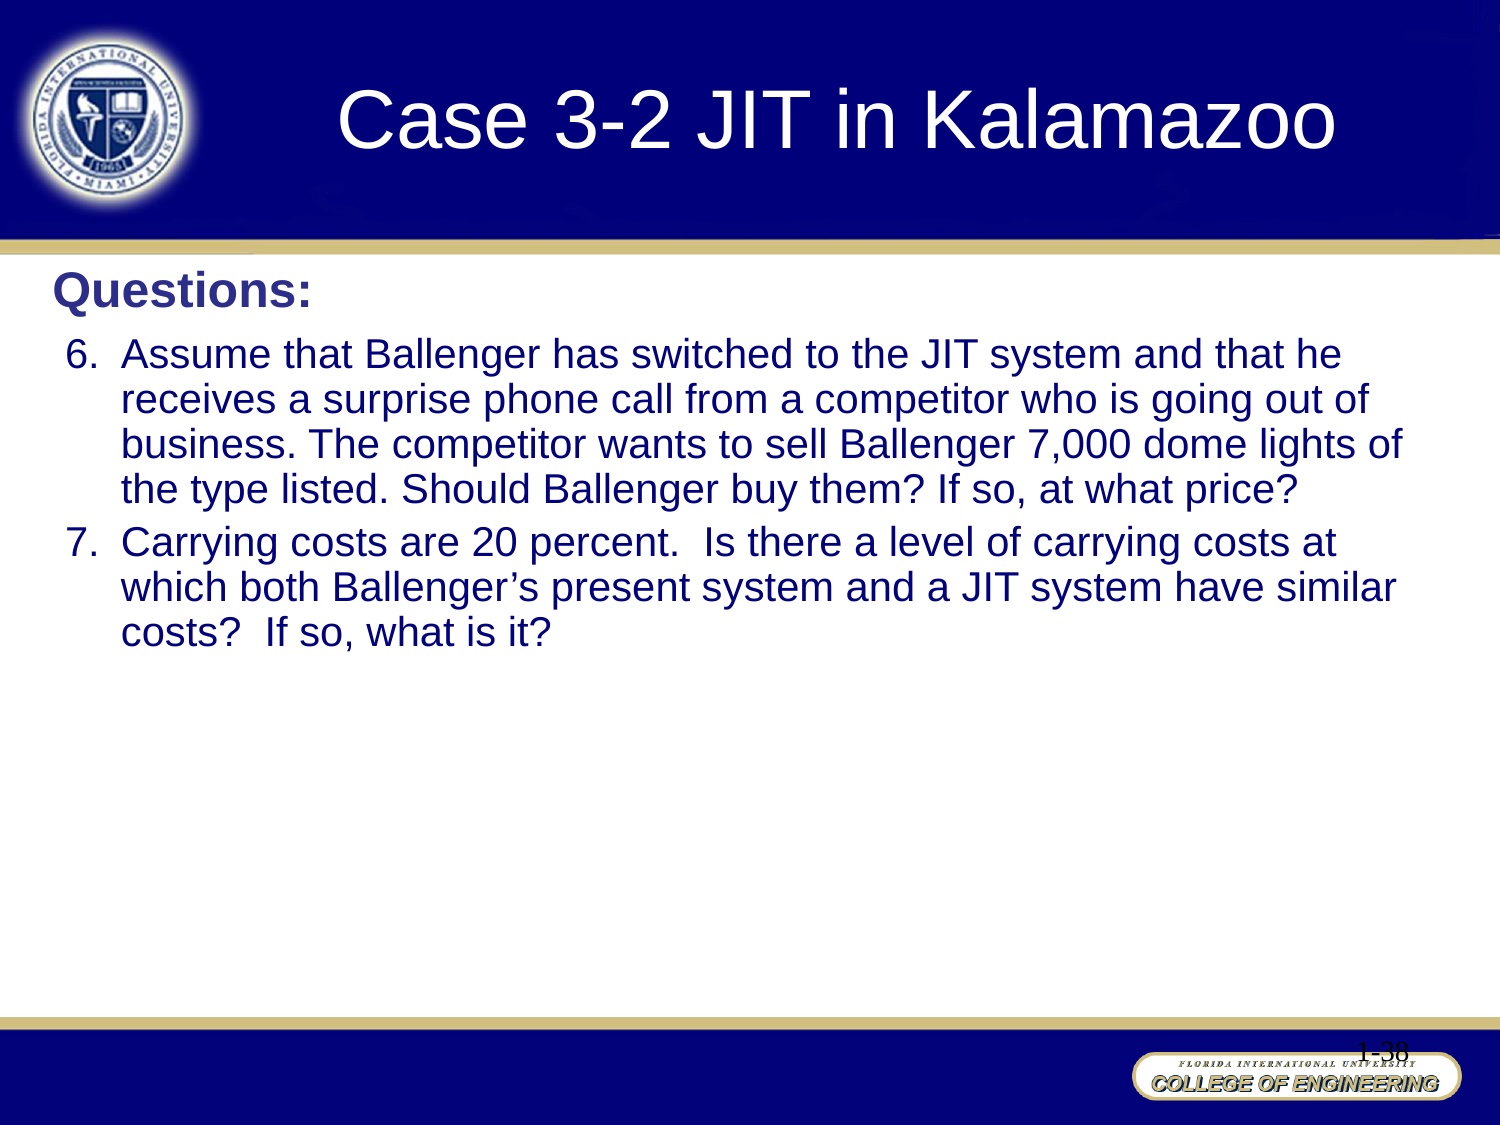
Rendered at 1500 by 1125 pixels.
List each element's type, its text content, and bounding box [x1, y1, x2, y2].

slide_number 1-38 [1074, 1024, 1426, 1103]
title Case 3-2 JIT in Kalamazoo [212, 61, 1463, 169]
list Assume that Ballenger has switched to the JIT system and that he receives a surprise phone call from a competitor who is going out of business. The competitor wants to sell Ballenger 7,000 dome lights of the type listed. Should Ballenger buy them? If so, at what price? Carrying costs are 20 percent. Is there a level of carrying costs at which both Ballenger’s present system and a JIT system have similar costs? If so, what is it? [49, 324, 1451, 938]
picture [0, 0, 1500, 1125]
text_box Questions: [37, 249, 1450, 325]
